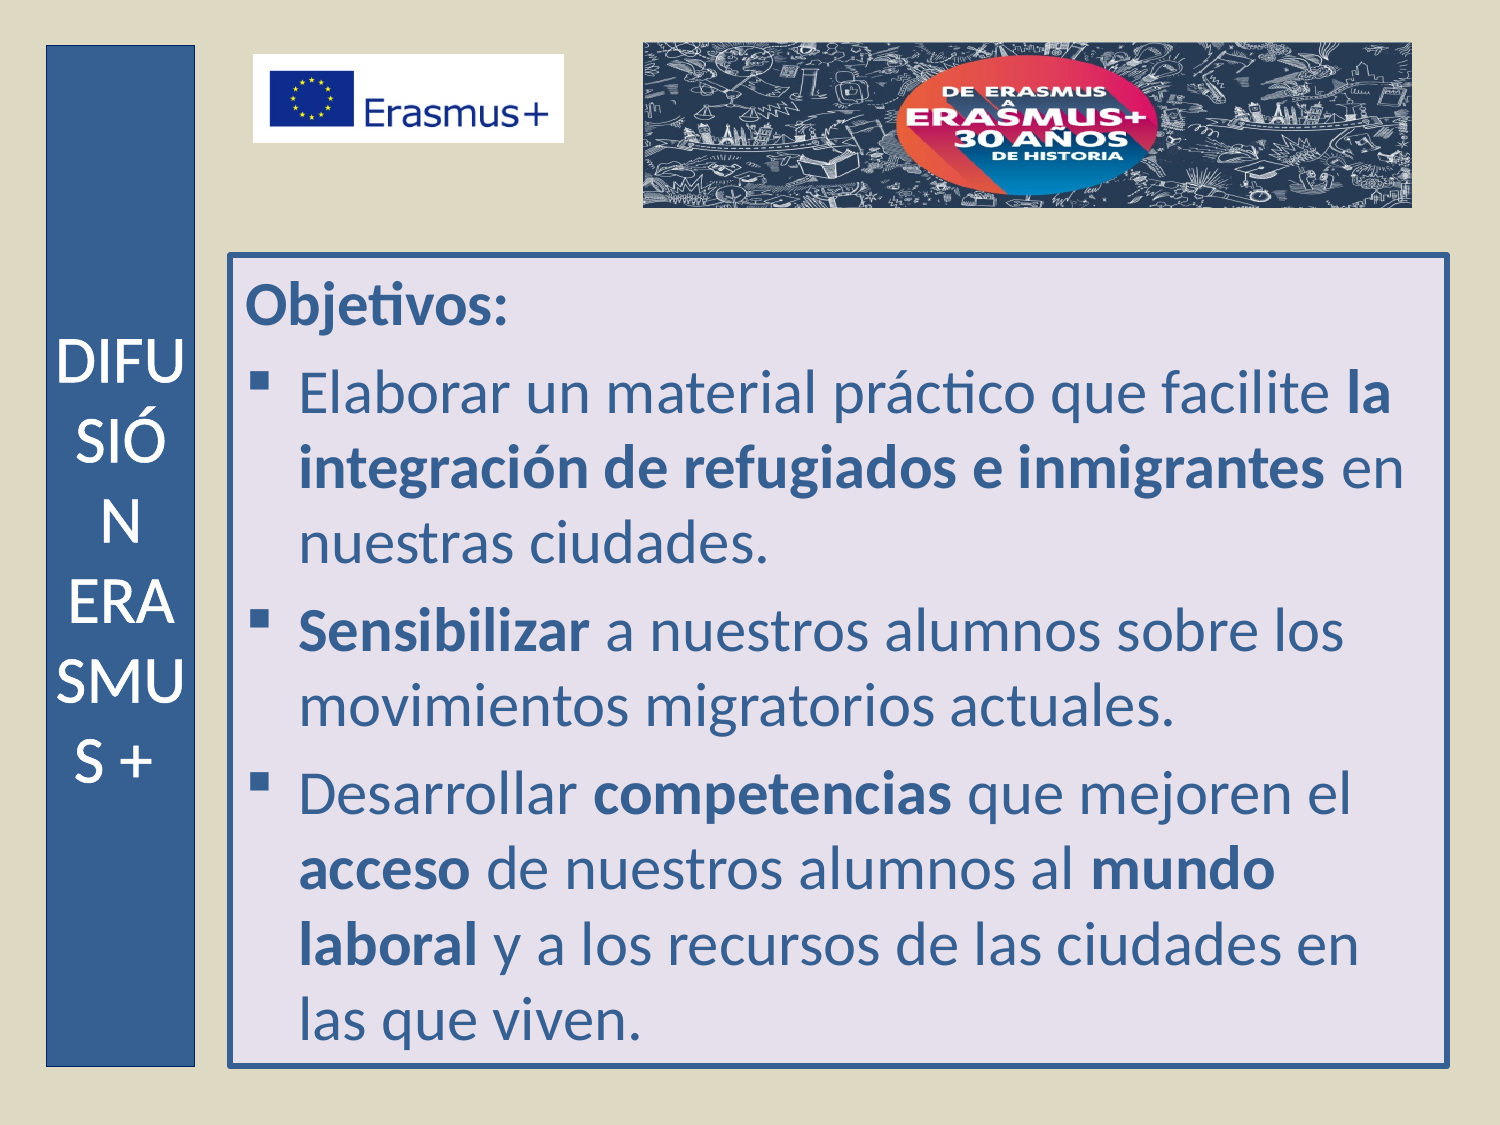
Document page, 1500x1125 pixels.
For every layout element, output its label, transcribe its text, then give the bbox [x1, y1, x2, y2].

list Objetivos: Elaborar un material práctico que facilite la integración de refugiados e inmigrantes en nuestras ciudades. Sensibilizar a nuestros alumnos sobre los movimientos migratorios actuales. Desarrollar competencias que mejoren el acceso de nuestros alumnos al mundo laboral y a los recursos de las ciudades en las que viven. [230, 255, 1447, 1067]
picture [253, 54, 564, 144]
title DIFUSIÓN ERASMUS + [46, 45, 195, 1067]
picture [643, 42, 1412, 209]
